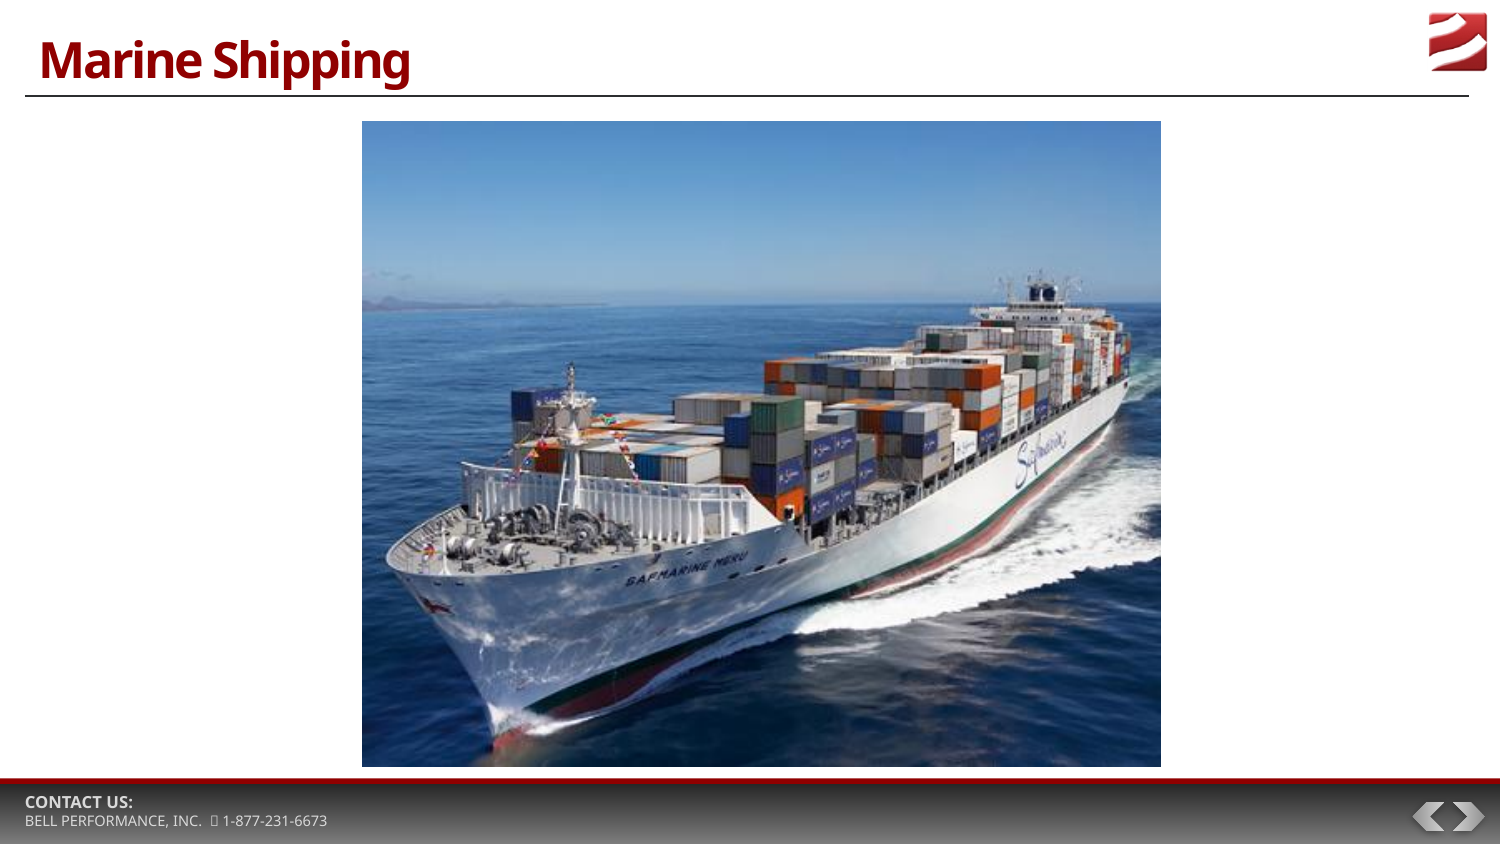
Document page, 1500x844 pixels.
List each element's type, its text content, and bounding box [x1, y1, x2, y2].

picture [1427, 9, 1488, 72]
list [362, 121, 1161, 768]
title Marine Shipping [23, 18, 1469, 95]
